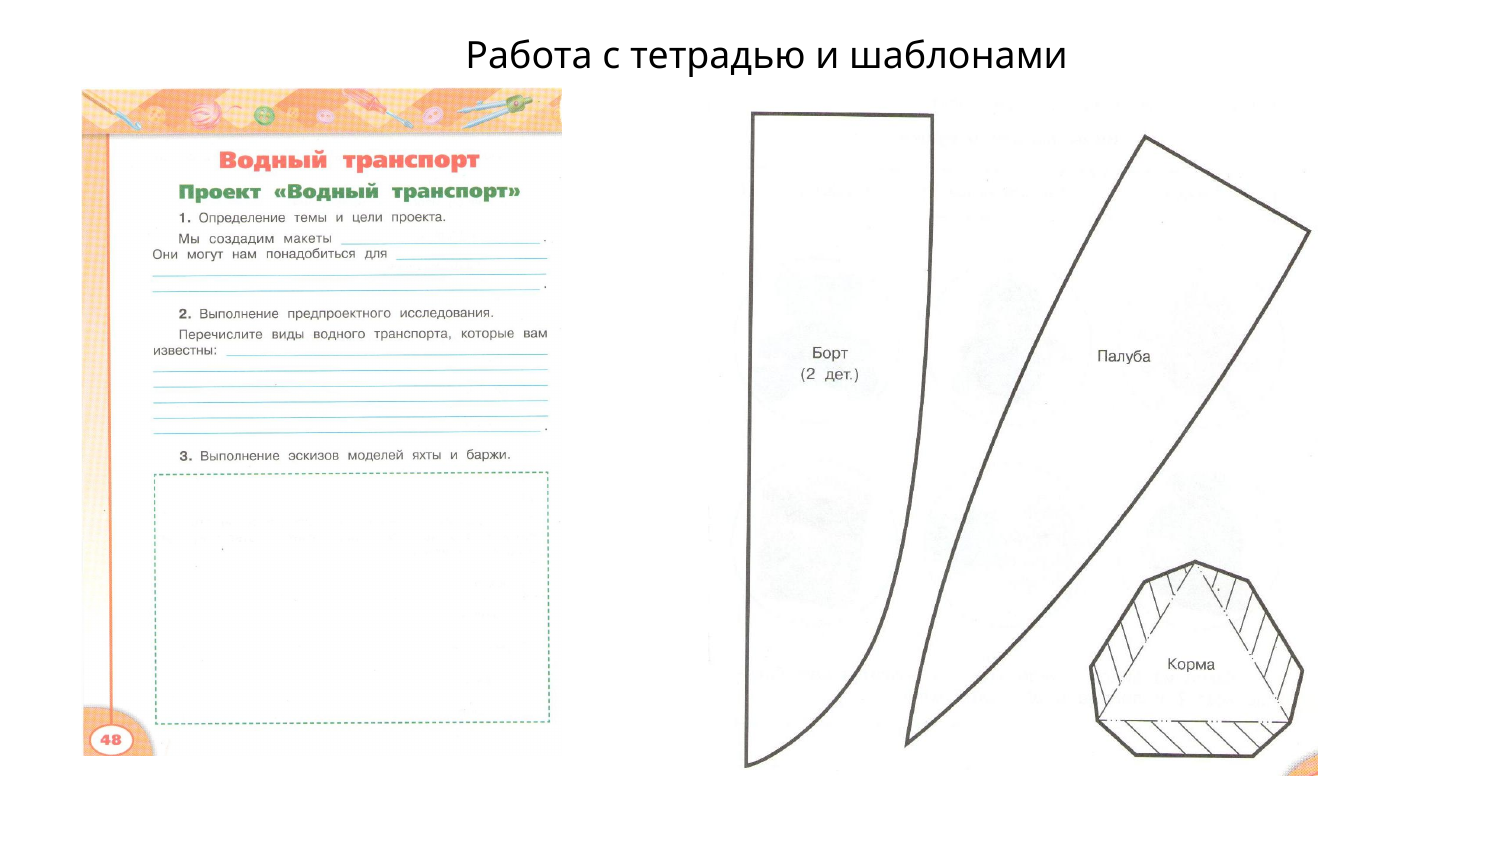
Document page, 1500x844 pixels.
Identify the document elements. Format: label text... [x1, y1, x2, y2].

picture [707, 97, 1318, 776]
text_box Работа с тетрадью и шаблонами [362, 16, 1171, 70]
picture [81, 87, 562, 757]
